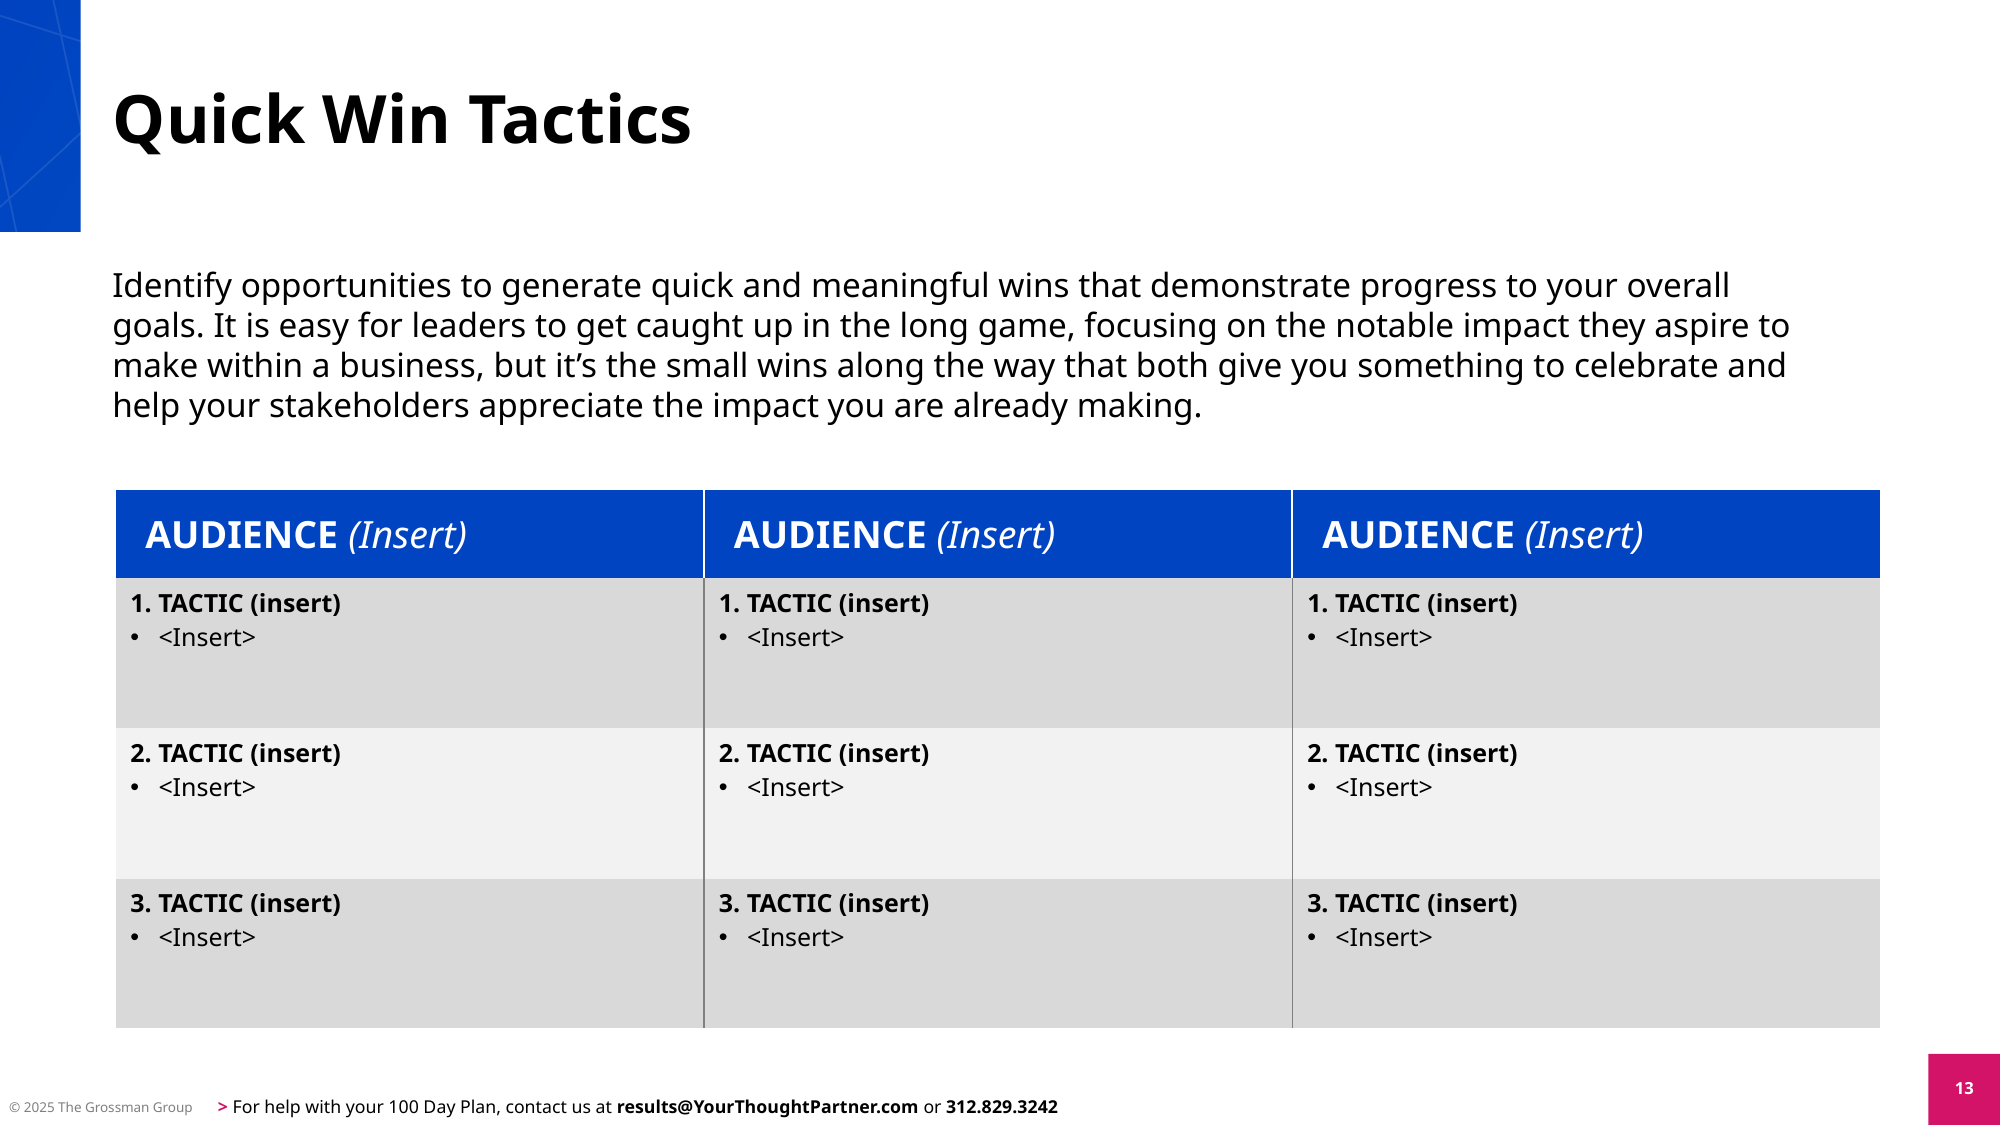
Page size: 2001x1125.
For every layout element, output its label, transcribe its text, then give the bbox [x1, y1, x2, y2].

table_cell 2. TACTIC (insert) <Insert> [1293, 728, 1880, 879]
table_cell 2. TACTIC (insert) <Insert> [116, 728, 703, 879]
table_cell 1. TACTIC (insert) <Insert> [705, 578, 1292, 728]
table_cell 2. TACTIC (insert) <Insert> [705, 728, 1292, 879]
table_header AUDIENCE (Insert) [705, 490, 1291, 578]
table_cell 3. TACTIC (insert) <Insert> [705, 879, 1292, 1028]
picture [0, 0, 81, 232]
table_cell 1. TACTIC (insert) <Insert> [1293, 578, 1880, 728]
text_box Identify opportunities to generate quick and meaningful wins that demonstrate progress to your overall goals. It is easy for leaders to get caught up in the long game, focusing on the notable impact they aspire to make within a business, but it’s the small wins along the way that both give you something to celebrate and help your stakeholders appreciate the impact you are already making. [97, 257, 1837, 432]
table_header AUDIENCE (Insert) [1293, 490, 1880, 578]
title Quick Win Tactics [97, 13, 1782, 232]
table_header AUDIENCE (Insert) [116, 490, 703, 578]
table_cell 3. TACTIC (insert) <Insert> [116, 879, 703, 1028]
table_cell 3. TACTIC (insert) <Insert> [1293, 879, 1880, 1028]
slide_number 13 [1928, 1053, 2000, 1125]
table_cell 1. TACTIC (insert) <Insert> [116, 578, 703, 728]
